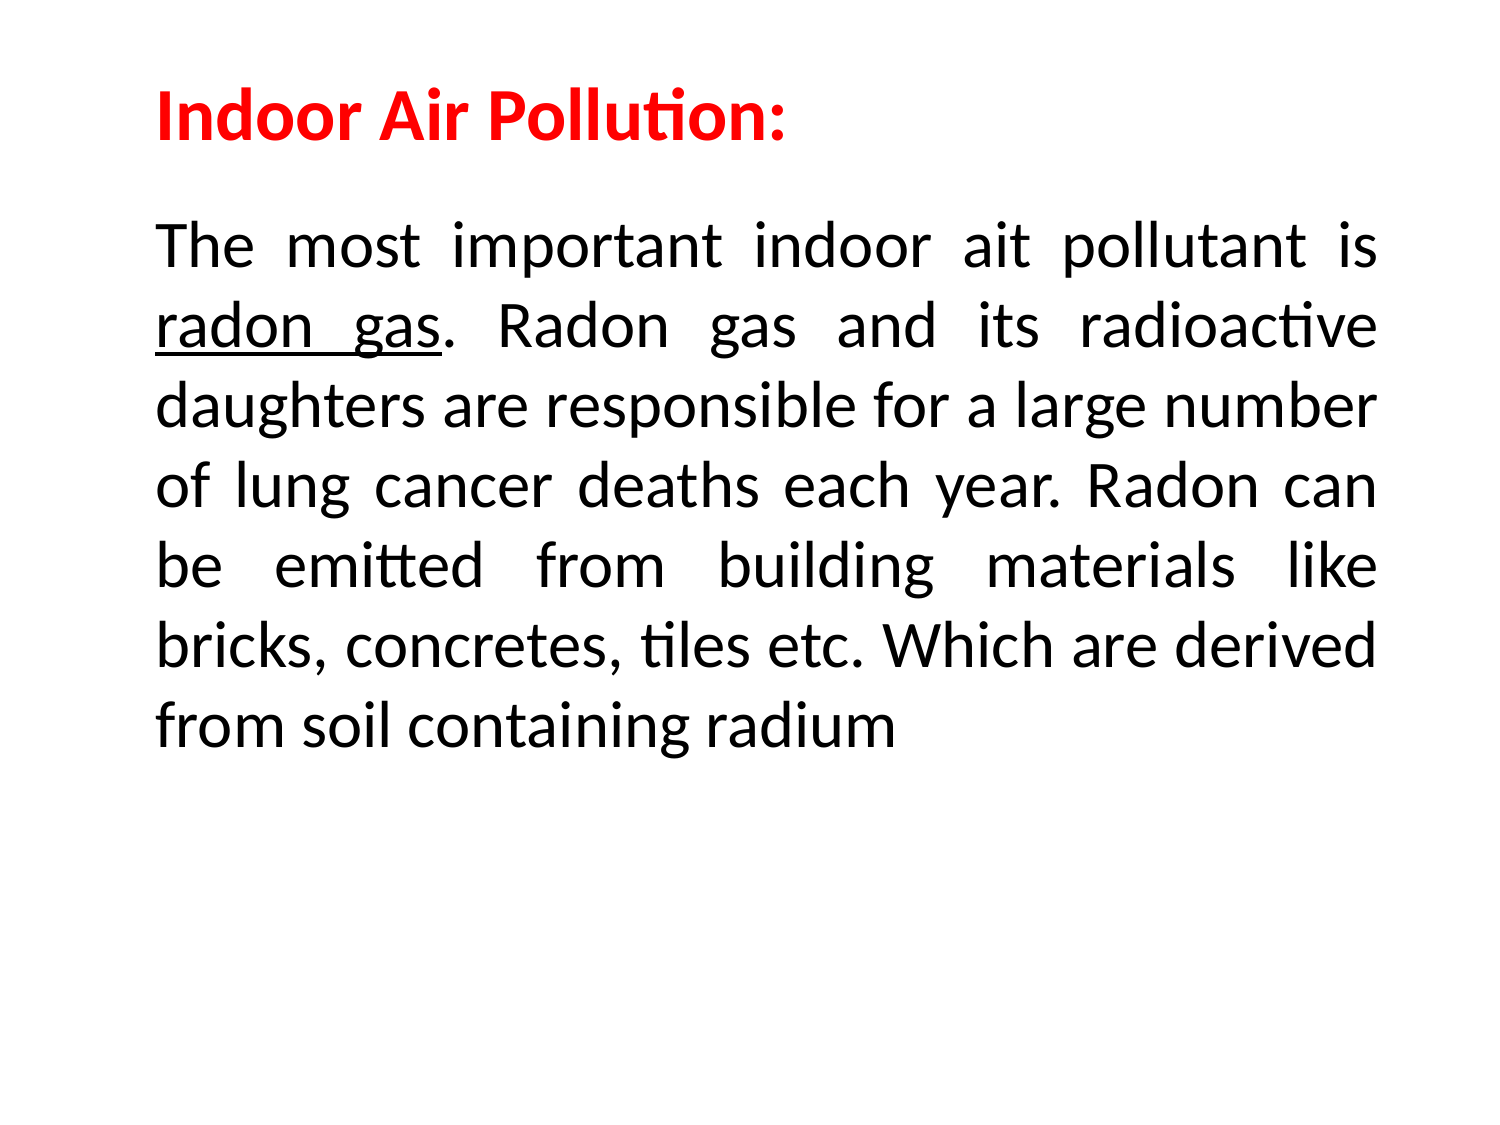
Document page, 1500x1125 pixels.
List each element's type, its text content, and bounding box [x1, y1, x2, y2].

text_box Indoor Air Pollution: The most important indoor ait pollutant is radon gas. Radon gas and its radioactive daughters are responsible for a large number of lung cancer deaths each year. Radon can be emitted from building materials like bricks, concretes, tiles etc. Which are derived from soil containing radium [140, 58, 1395, 768]
